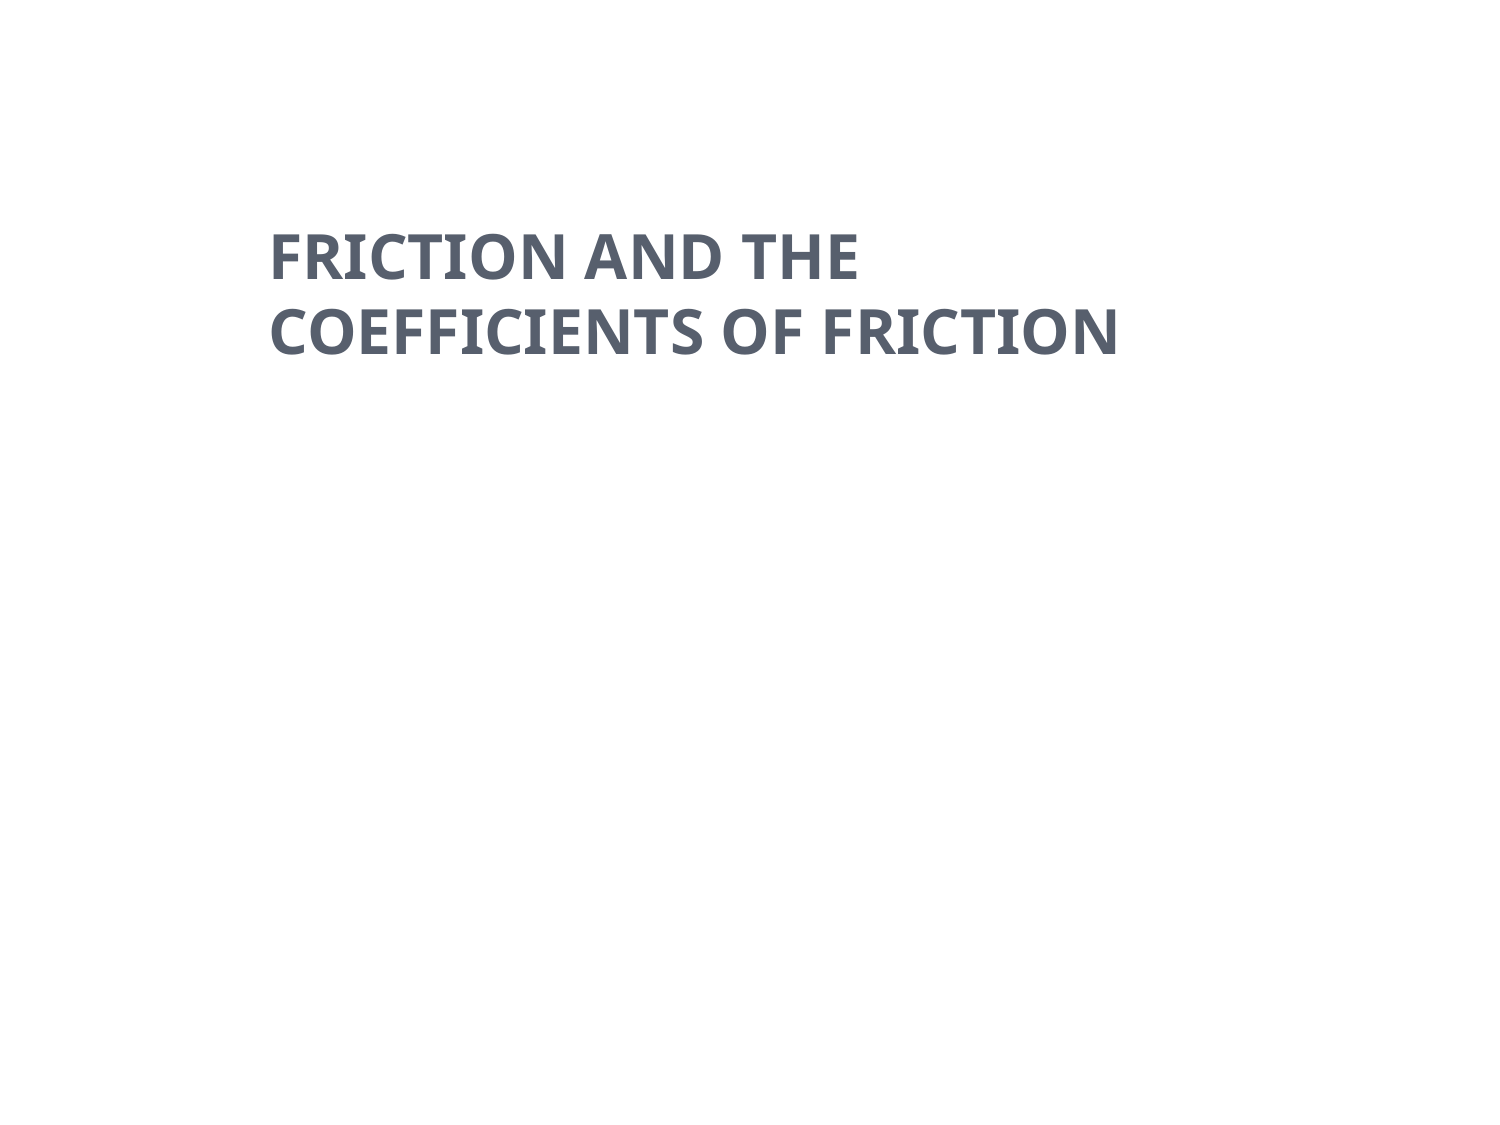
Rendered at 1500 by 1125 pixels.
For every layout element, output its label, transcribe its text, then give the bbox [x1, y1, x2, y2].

title Friction and the Coefficients of Friction [253, 196, 1267, 375]
